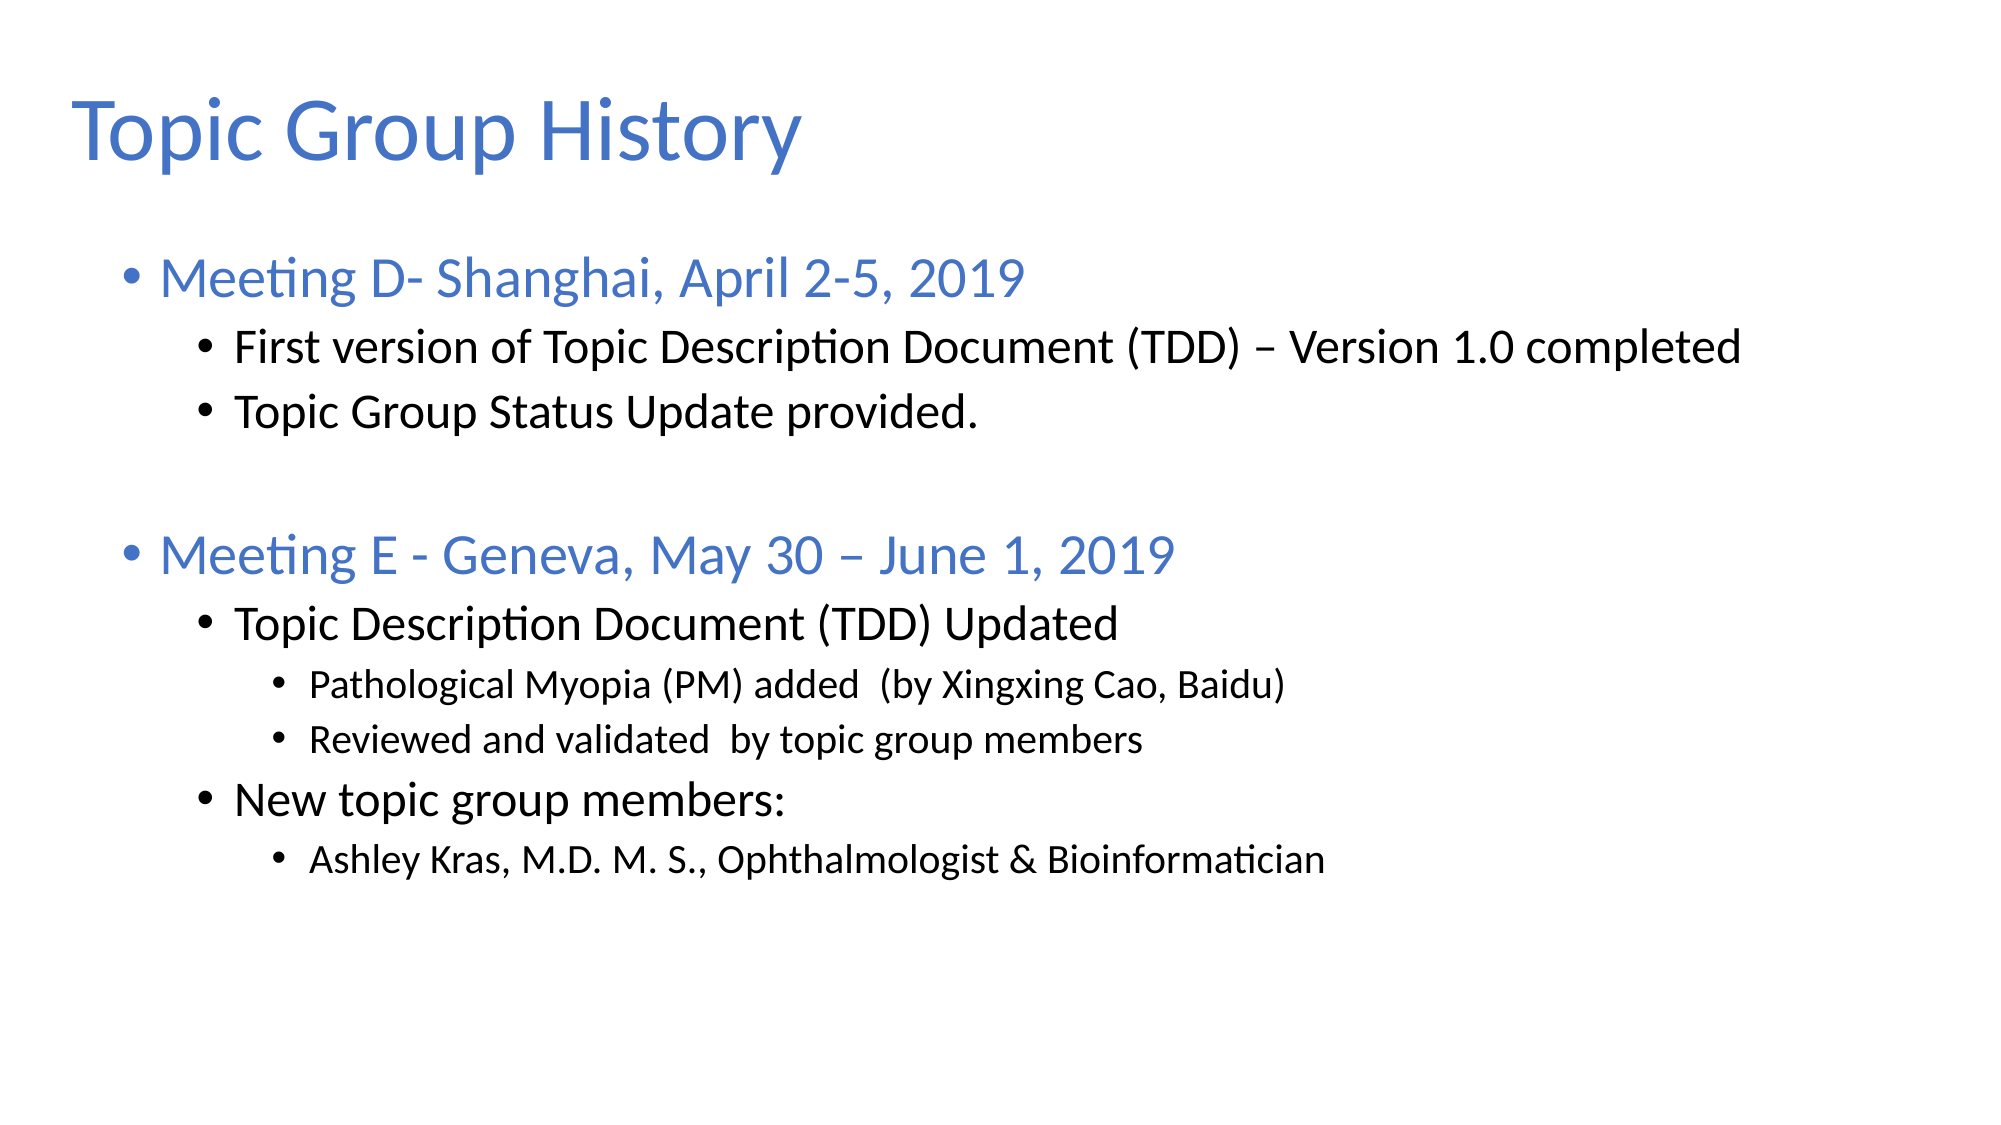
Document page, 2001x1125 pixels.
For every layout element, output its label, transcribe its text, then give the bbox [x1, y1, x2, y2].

title Topic Group History [55, 22, 1975, 240]
list Meeting D- Shanghai, April 2-5, 2019 First version of Topic Description Document (TDD) – Version 1.0 completed Topic Group Status Update provided. Meeting E - Geneva, May 30 – June 1, 2019 Topic Description Document (TDD) Updated Pathological Myopia (PM) added (by Xingxing Cao, Baidu) Reviewed and validated by topic group members New topic group members: Ashley Kras, M.D. M. S., Ophthalmologist & Bioinformatician [106, 239, 2000, 974]
